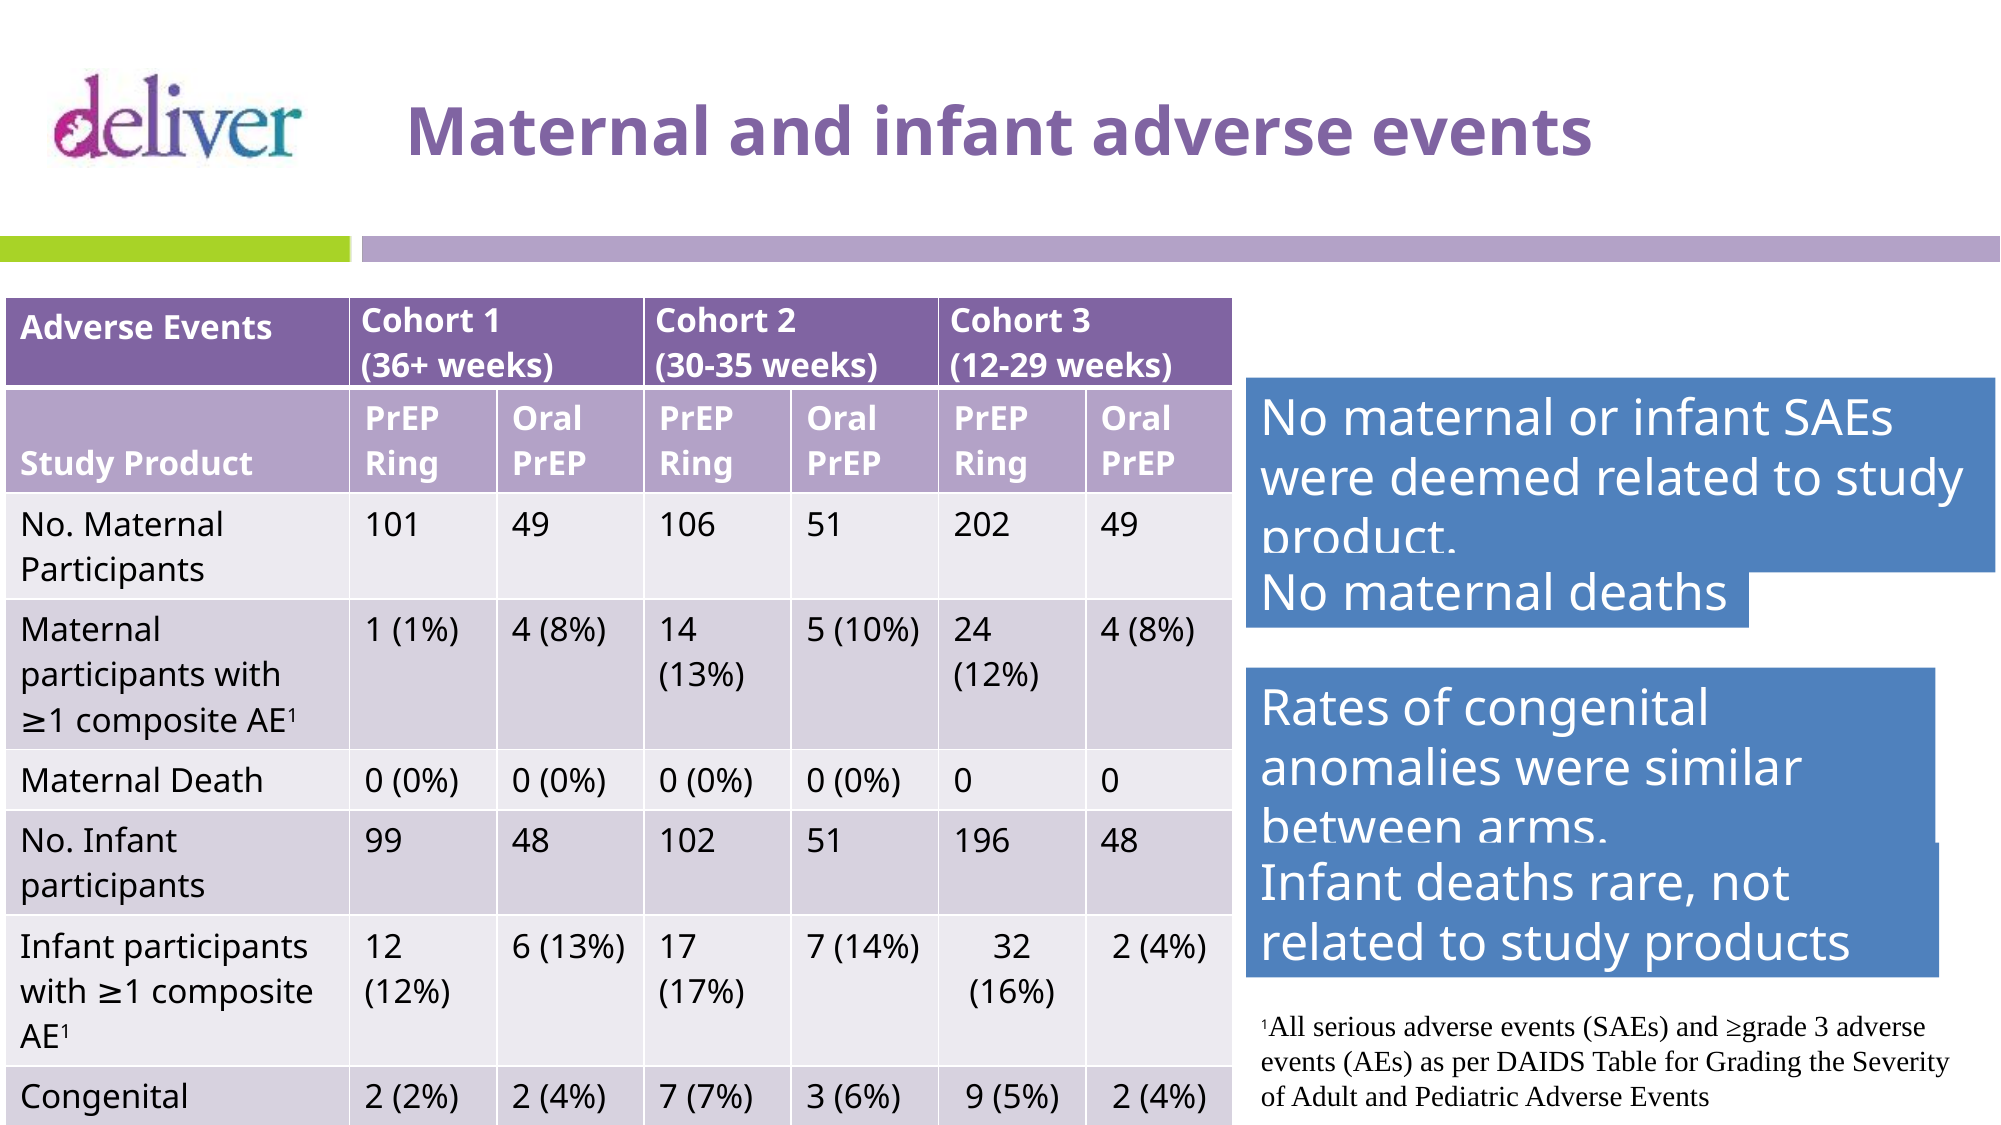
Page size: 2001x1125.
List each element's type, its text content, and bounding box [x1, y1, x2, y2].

table_cell 0 [939, 750, 1085, 809]
table_cell 4 (8%) [1087, 600, 1232, 749]
table_cell 3 (6%) [792, 1067, 938, 1125]
table_cell Oral PrEP [792, 390, 938, 492]
table_cell 48 [498, 811, 643, 914]
table_cell Study Product [6, 390, 349, 492]
text_box 1All serious adverse events (SAEs) and ≥grade 3 adverse events (AEs) as per DAIDS Table for Grading the Severity of Adult and Pediatric Adverse Events [1246, 999, 1982, 1120]
table_cell 99 [350, 811, 496, 914]
table_cell 202 [939, 494, 1085, 598]
table_cell 17 (17%) [645, 916, 790, 1065]
text_box No maternal deaths [1246, 552, 1749, 628]
table_cell 102 [645, 811, 790, 914]
title Maternal and infant adverse events [99, 45, 1900, 233]
picture [47, 68, 308, 168]
table_cell 0 [1087, 750, 1232, 809]
table_cell Congenital Anomalies [6, 1067, 349, 1125]
table_cell 9 (5%) [939, 1067, 1085, 1125]
table_cell 48 [1087, 811, 1232, 914]
text_box No maternal or infant SAEs were deemed related to study product. [1246, 377, 1996, 573]
table_cell 12 (12%) [350, 916, 496, 1065]
table_cell Maternal Death [6, 750, 349, 809]
picture [0, 236, 2000, 262]
table_cell Maternal participants with ≥1 composite AE1 [6, 600, 349, 749]
table_cell 1 (1%) [350, 600, 496, 749]
table_cell 101 [350, 494, 496, 598]
table_cell PrEP Ring [350, 390, 496, 492]
text_box Infant deaths rare, not related to study products [1246, 842, 1940, 978]
table_cell 24 (12%) [939, 600, 1085, 749]
table_cell 106 [645, 494, 790, 598]
table_cell Oral PrEP [498, 390, 643, 492]
table_cell 32 (16%) [939, 916, 1085, 1065]
table_cell 196 [939, 811, 1085, 914]
table_header Adverse Events [6, 298, 349, 385]
table_cell 0 (0%) [350, 750, 496, 809]
table_cell 49 [498, 494, 643, 598]
table_cell 0 (0%) [792, 750, 938, 809]
table_cell 0 (0%) [645, 750, 790, 809]
table_cell 5 (10%) [792, 600, 938, 749]
table_cell 4 (8%) [498, 600, 643, 749]
table_cell 6 (13%) [498, 916, 643, 1065]
table_cell 51 [792, 811, 938, 914]
table_cell 2 (4%) [498, 1067, 643, 1125]
table_header Cohort 2 (30-35 weeks) [645, 298, 938, 385]
table_cell 0 (0%) [498, 750, 643, 809]
table_cell Oral PrEP [1087, 390, 1232, 492]
table_cell 7 (7%) [645, 1067, 790, 1125]
table_cell 14 (13%) [645, 600, 790, 749]
table_cell Infant participants with ≥1 composite AE1 [6, 916, 349, 1065]
table_cell 7 (14%) [792, 916, 938, 1065]
table_cell PrEP Ring [645, 390, 790, 492]
table_cell 51 [792, 494, 938, 598]
text_box Rates of congenital anomalies were similar between arms. [1246, 667, 1936, 842]
table_cell 49 [1087, 494, 1232, 598]
table_header Cohort 3 (12-29 weeks) [939, 298, 1232, 385]
table_cell 2 (4%) [1087, 1067, 1232, 1125]
table_cell PrEP Ring [939, 390, 1085, 492]
table_cell No. Maternal Participants [6, 494, 349, 598]
table_cell 2 (4%) [1087, 916, 1232, 1065]
table_header Cohort 1 (36+ weeks) [350, 298, 643, 385]
table_cell 2 (2%) [350, 1067, 496, 1125]
table_cell No. Infant participants [6, 811, 349, 914]
